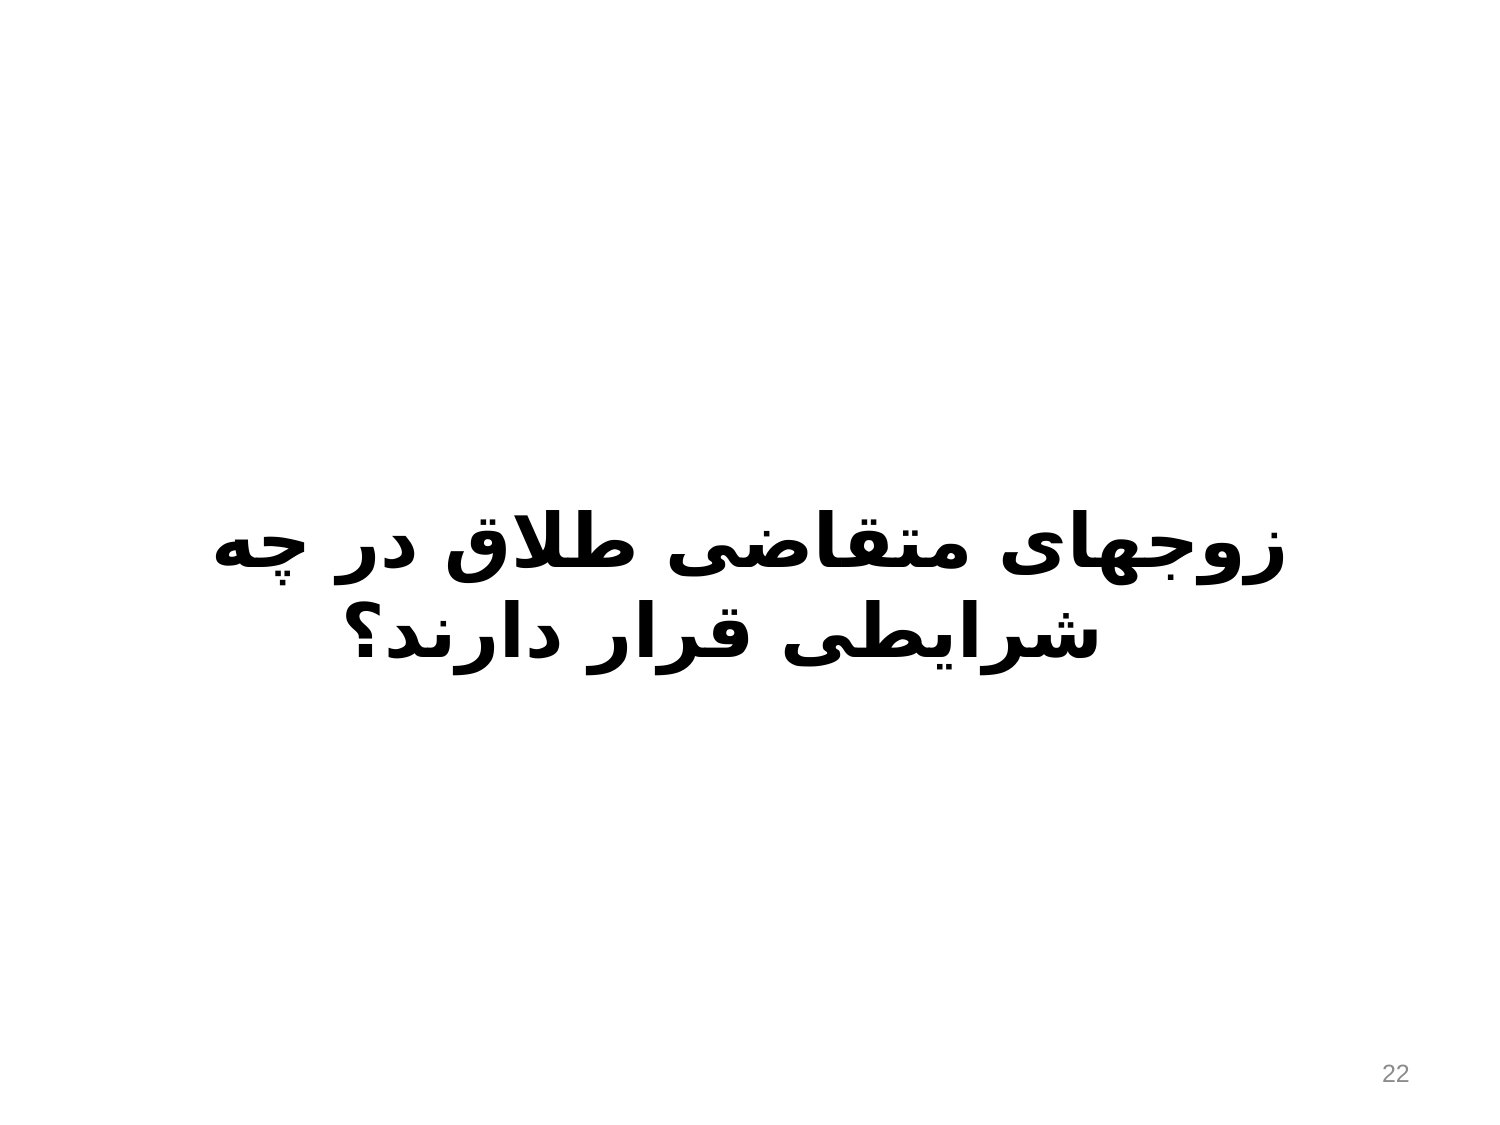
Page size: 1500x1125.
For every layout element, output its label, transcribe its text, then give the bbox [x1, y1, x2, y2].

slide_number 22 [1074, 1042, 1425, 1103]
list زوجهای متقاضی طلاق در چه شرایطی قرار دارند؟ [74, 274, 1428, 1101]
